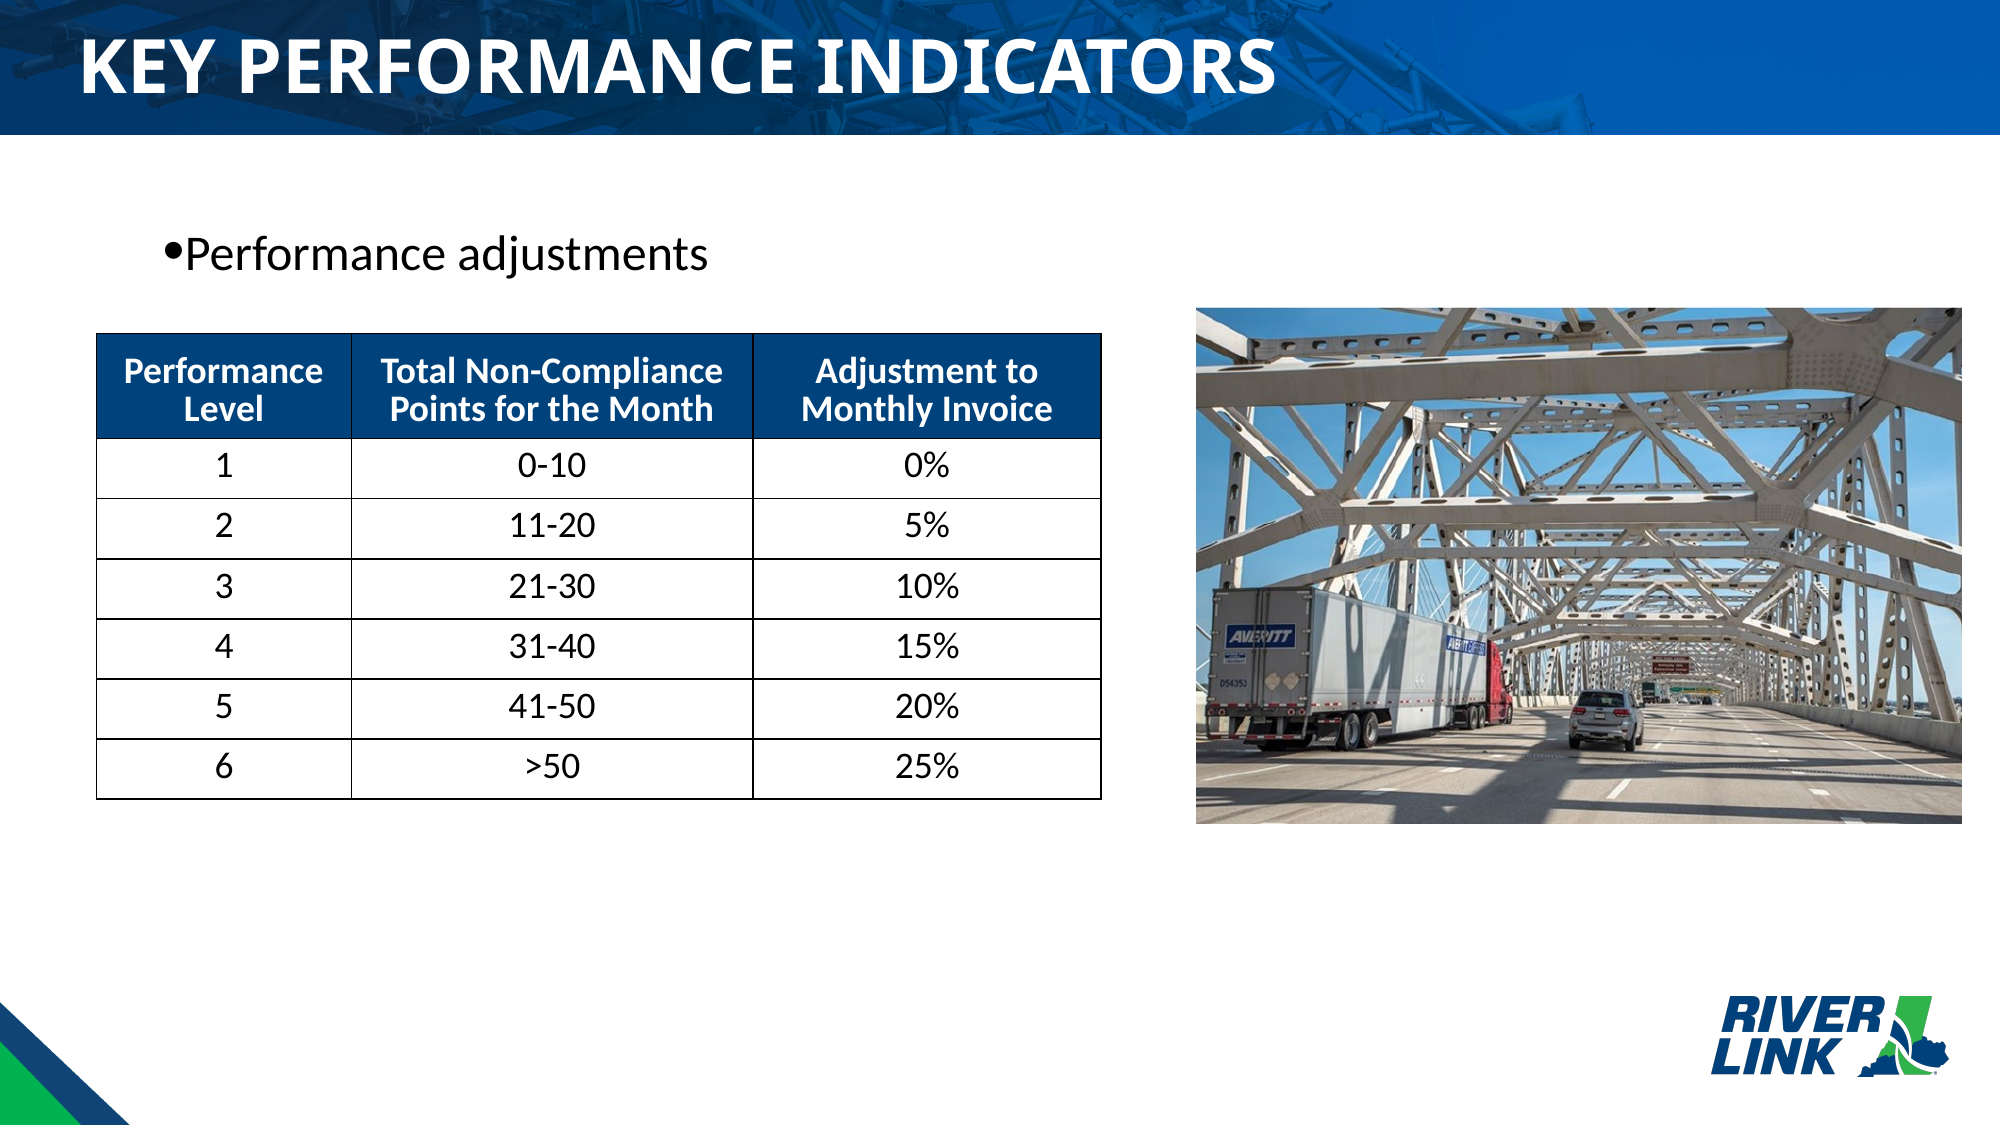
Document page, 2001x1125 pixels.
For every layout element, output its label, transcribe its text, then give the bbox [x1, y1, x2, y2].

table_cell 21-30 [352, 560, 752, 618]
table_cell 25% [754, 740, 1100, 798]
table_header Performance Level [97, 334, 351, 438]
picture [1196, 306, 1962, 825]
table_cell 0-10 [352, 439, 752, 498]
table_cell 31-40 [352, 620, 752, 678]
table_cell 10% [754, 560, 1100, 618]
table_cell 41-50 [352, 680, 752, 738]
text_box Performance adjustments [147, 212, 1832, 288]
table_cell 2 [97, 499, 351, 558]
picture [1711, 996, 1949, 1077]
picture [0, 0, 2000, 135]
table_header Adjustment to Monthly Invoice [754, 334, 1100, 438]
table_cell 5 [97, 680, 351, 738]
table_cell 6 [97, 740, 351, 798]
table_cell >50 [352, 740, 752, 798]
table_cell 4 [97, 620, 351, 678]
table_cell 5% [754, 499, 1100, 558]
table_cell 3 [97, 560, 351, 618]
table_cell 15% [754, 620, 1100, 678]
table_cell 11-20 [352, 499, 752, 558]
table_cell 20% [754, 680, 1100, 738]
table_cell 0% [754, 439, 1100, 498]
picture [0, 992, 148, 1125]
table_header Total Non-Compliance Points for the Month [352, 334, 752, 438]
table_cell 1 [97, 439, 351, 498]
